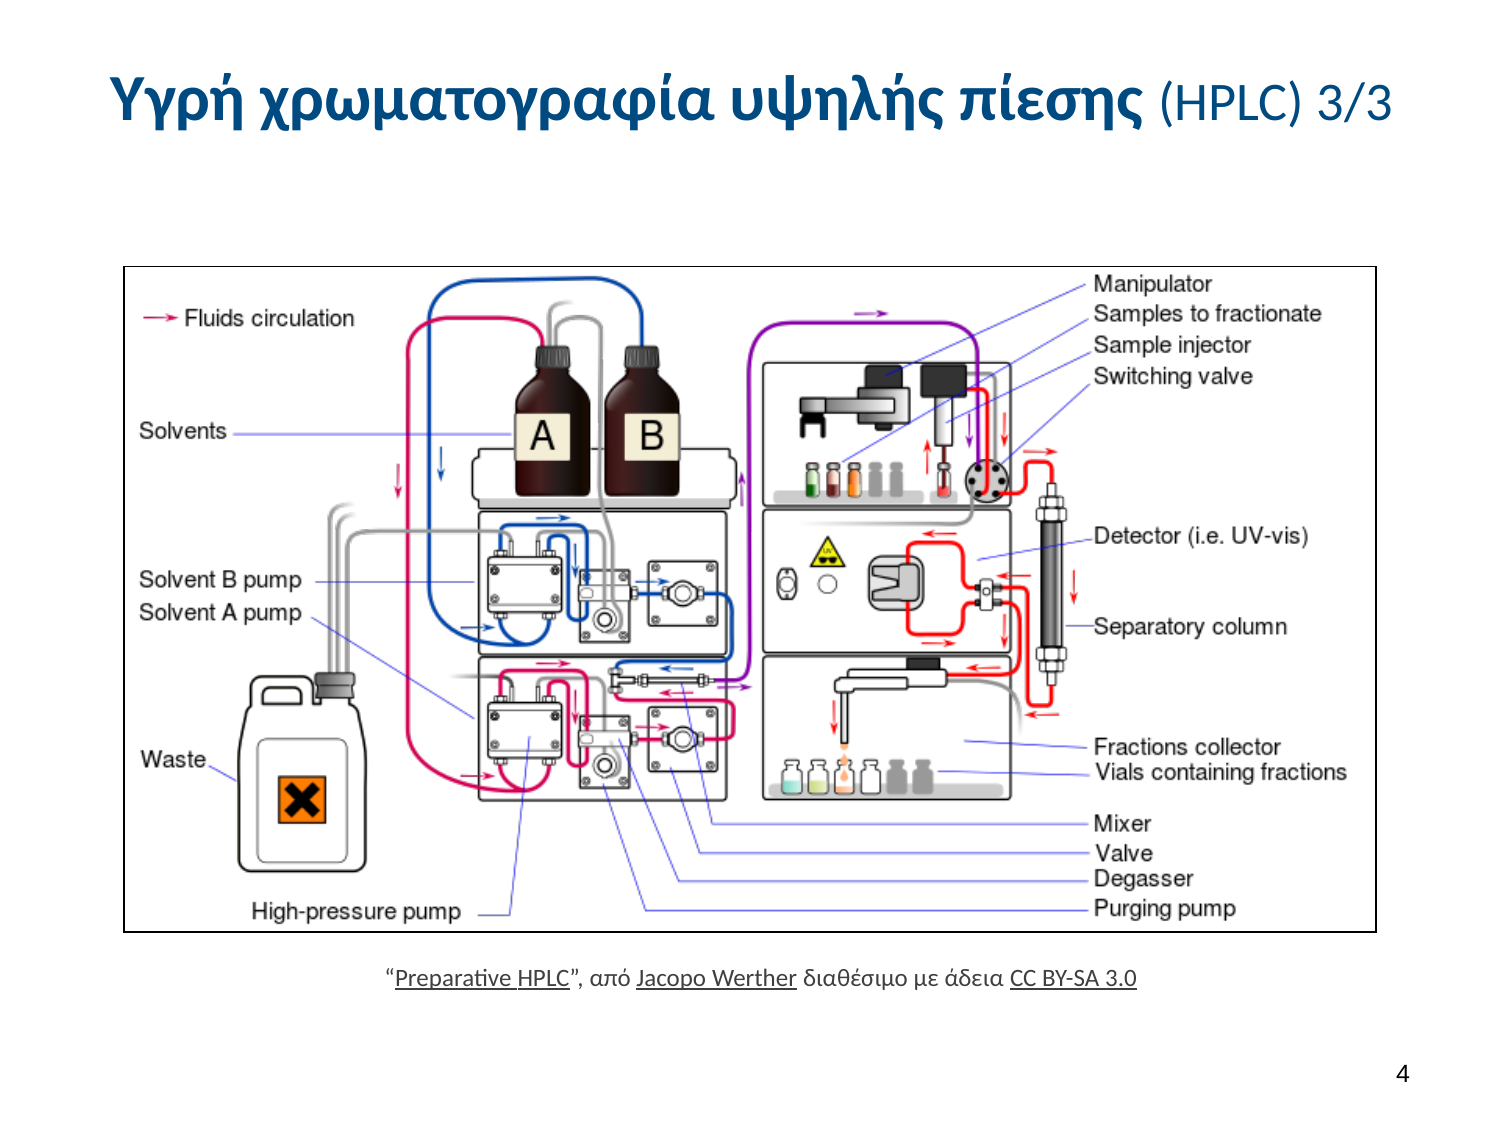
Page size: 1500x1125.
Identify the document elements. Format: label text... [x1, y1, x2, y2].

slide_number 3 [1074, 1042, 1425, 1103]
text_box “Preparative HPLC”, από Jacopo Werther διαθέσιμο με άδεια CC BY-SA 3.0 [267, 954, 1255, 999]
title Υγρή χρωματογραφία υψηλής πίεσης (HPLC) 3/3 [76, 19, 1427, 169]
picture [124, 266, 1376, 932]
